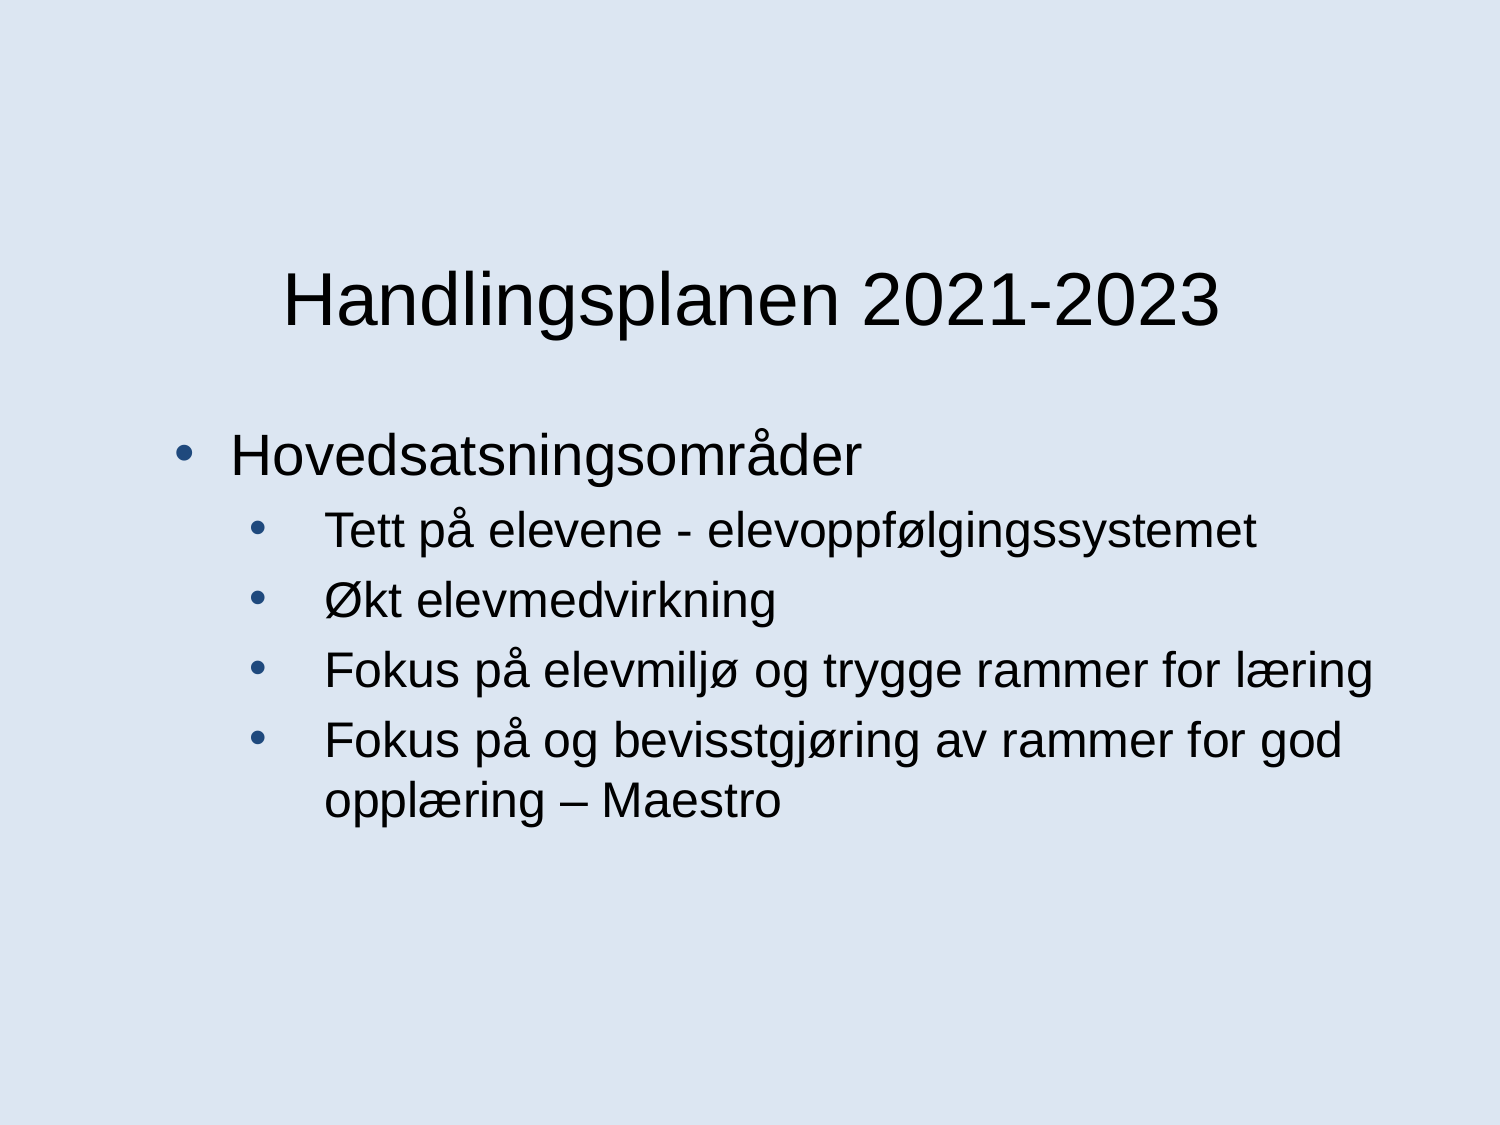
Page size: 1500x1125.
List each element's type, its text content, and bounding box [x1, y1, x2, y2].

list Hovedsatsningsområder Tett på elevene - elevoppfølgingssystemet Økt elevmedvirkning Fokus på elevmiljø og trygge rammer for læring Fokus på og bevisstgjøring av rammer for god opplæring – Maestro [159, 338, 1412, 1059]
title Handlingsplanen 2021-2023 [76, 219, 1427, 372]
